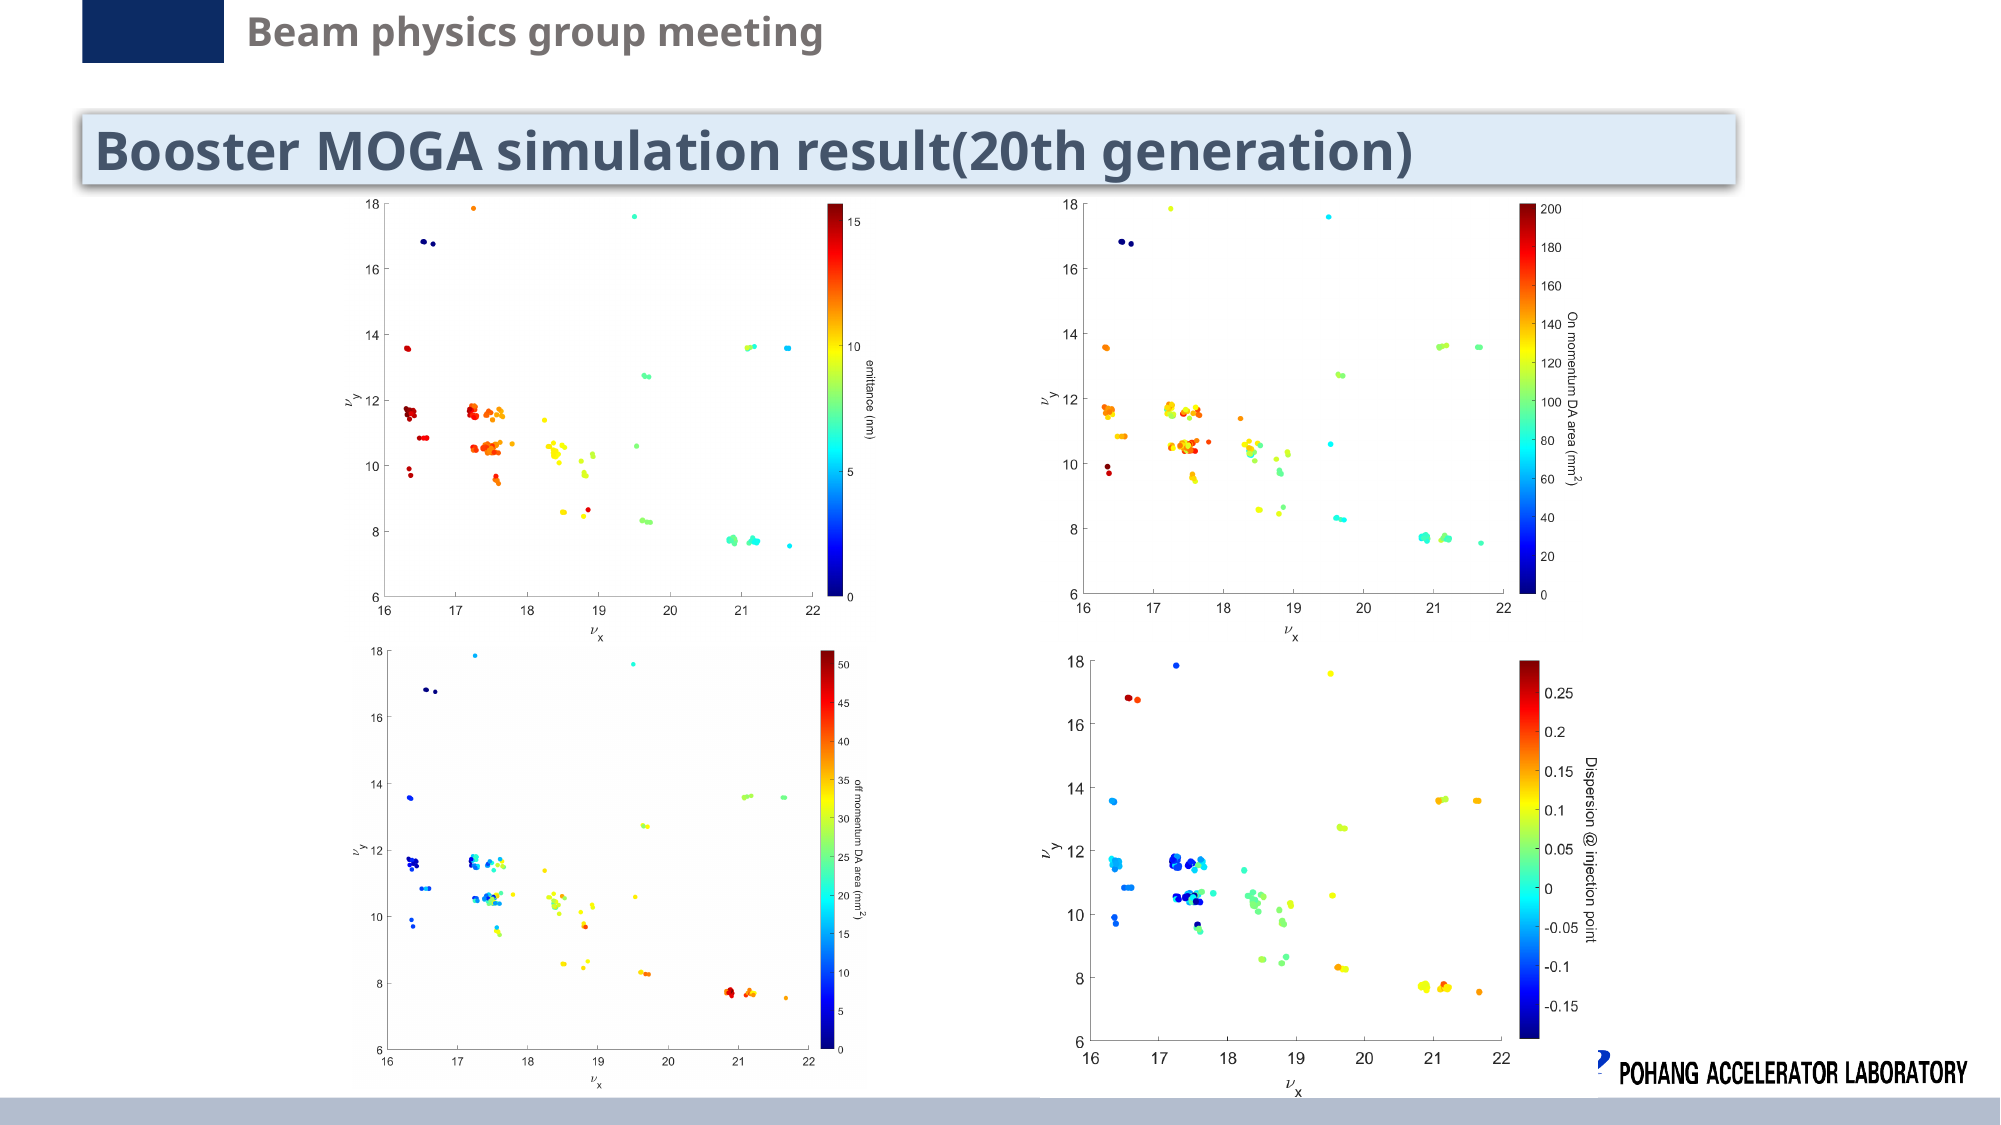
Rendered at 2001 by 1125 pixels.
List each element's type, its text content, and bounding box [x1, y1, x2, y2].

picture [352, 645, 867, 1089]
picture [1040, 198, 1583, 642]
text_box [0, 1049, 2000, 1125]
picture [1040, 654, 1598, 1098]
text_box [82, 0, 224, 63]
text_box Beam physics group meeting [231, 0, 1118, 62]
picture [344, 198, 876, 642]
text_box Booster MOGA simulation result(20th generation) [82, 114, 1736, 185]
